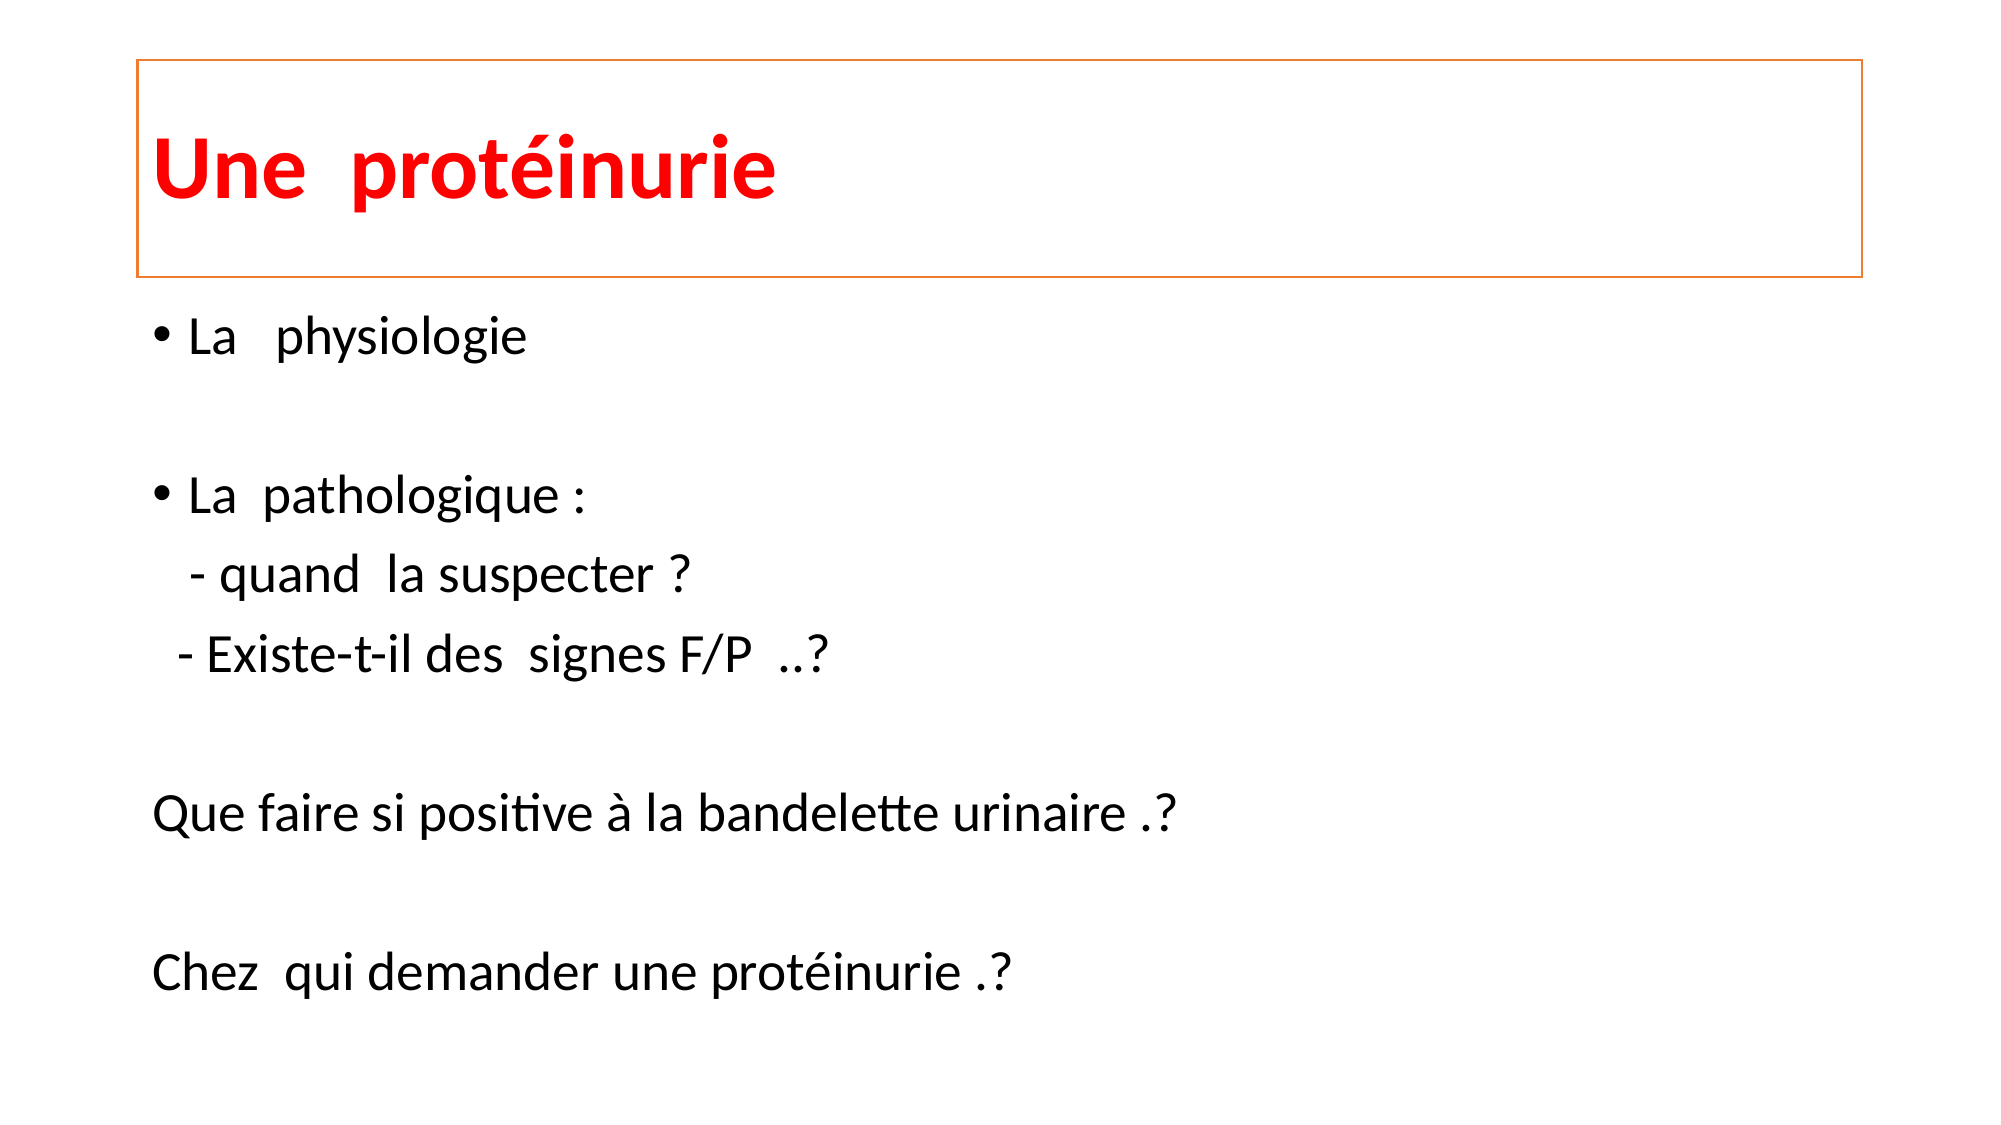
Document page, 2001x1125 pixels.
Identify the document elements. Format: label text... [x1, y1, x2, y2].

title Une protéinurie [136, 59, 1863, 278]
list La physiologie La pathologique : - quand la suspecter ? - Existe-t-il des signes F/P ..? Que faire si positive à la bandelette urinaire .? Chez qui demander une protéinurie .? [137, 299, 1863, 1014]
